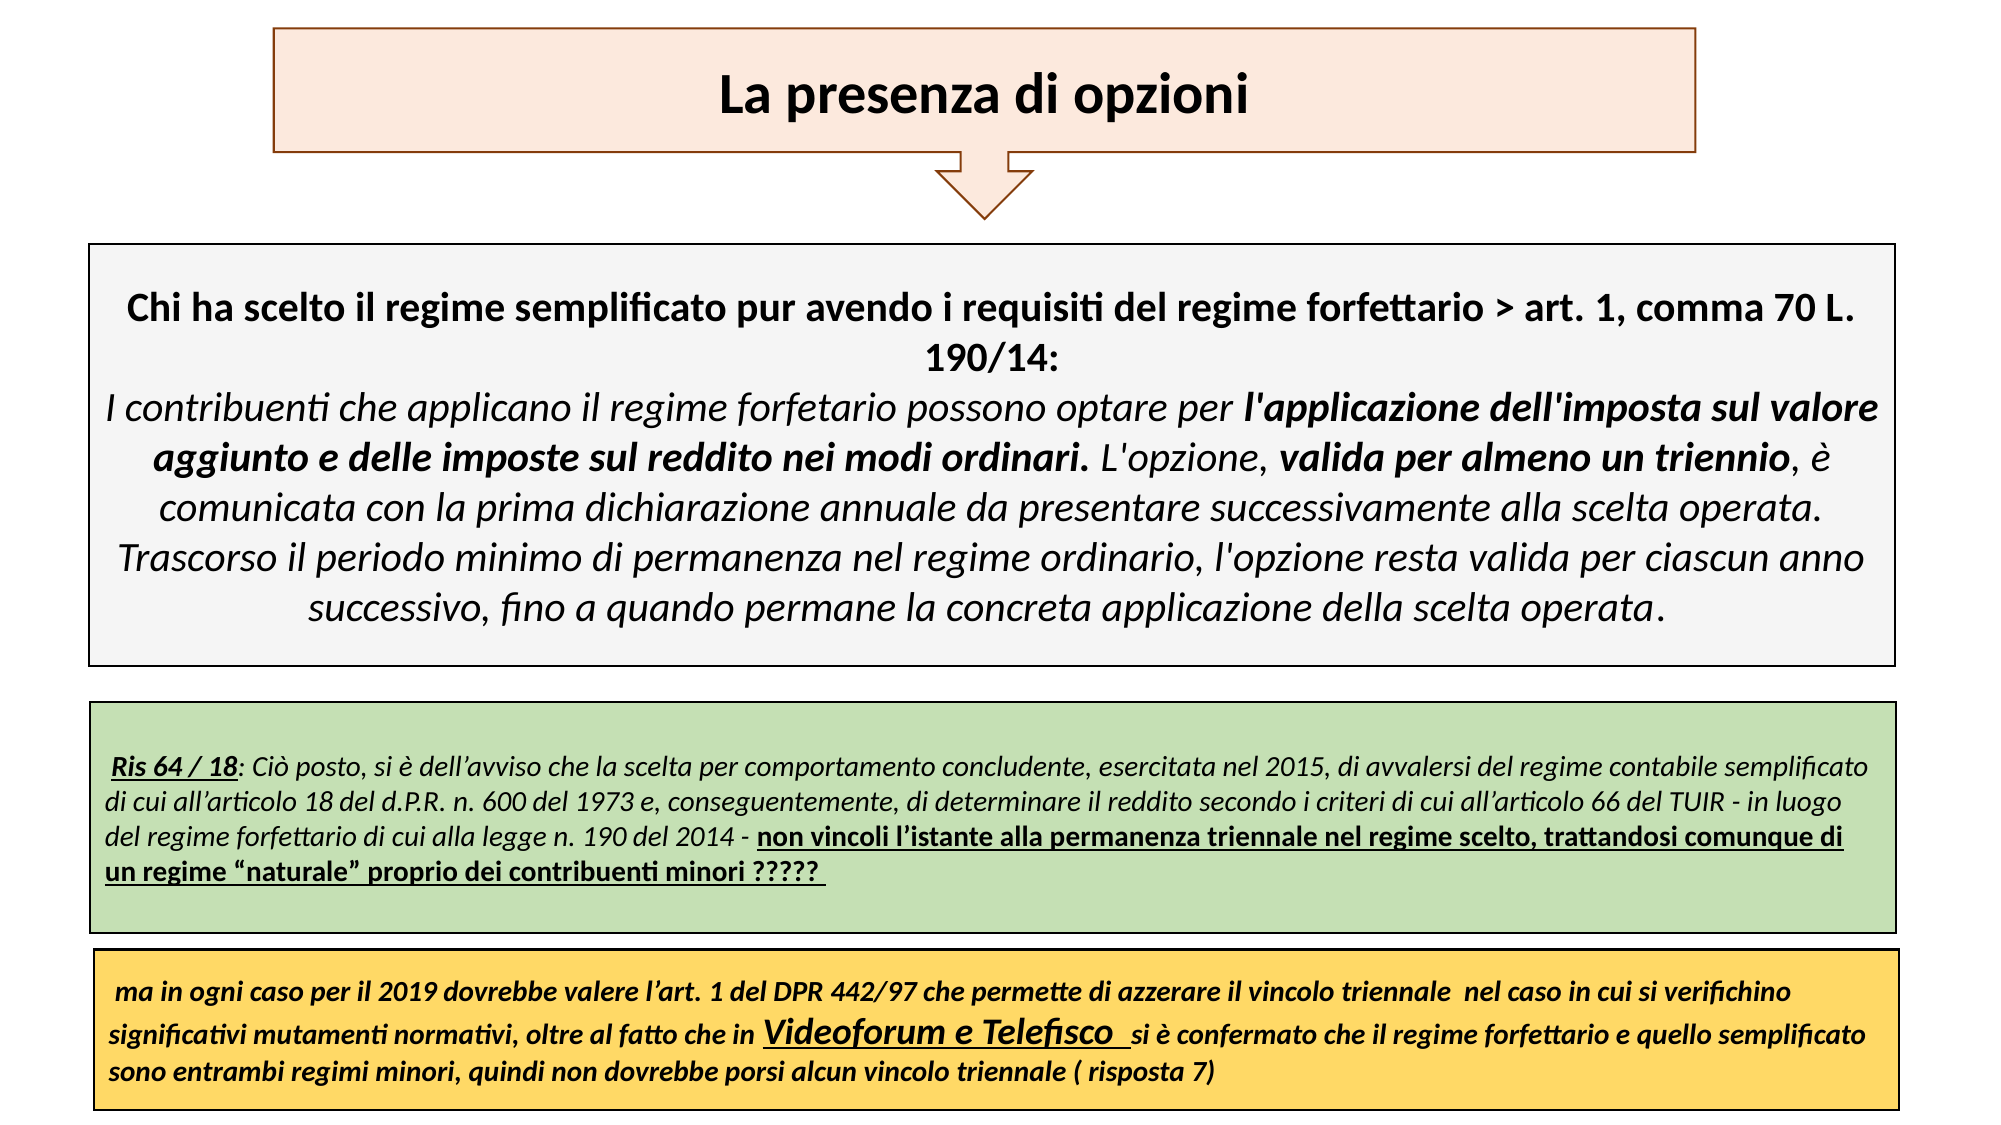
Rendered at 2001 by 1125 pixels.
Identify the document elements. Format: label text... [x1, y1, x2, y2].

text_box ma in ogni caso per il 2019 dovrebbe valere l’art. 1 del DPR 442/97 che permette di azzerare il vincolo triennale nel caso in cui si verifichino significativi mutamenti normativi, oltre al fatto che in Videoforum e Telefisco si è confermato che il regime forfettario e quello semplificato sono entrambi regimi minori, quindi non dovrebbe porsi alcun vincolo triennale ( risposta 7) [93, 948, 1900, 1111]
text_box Ris 64 / 18: Ciò posto, si è dell’avviso che la scelta per comportamento concludente, esercitata nel 2015, di avvalersi del regime contabile semplificato di cui all’articolo 18 del d.P.R. n. 600 del 1973 e, conseguentemente, di determinare il reddito secondo i criteri di cui all’articolo 66 del TUIR - in luogo del regime forfettario di cui alla legge n. 190 del 2014 - non vincoli l’istante alla permanenza triennale nel regime scelto, trattandosi comunque di un regime “naturale” proprio dei contribuenti minori ????? [89, 701, 1897, 934]
text_box La presenza di opzioni [272, 27, 1697, 221]
text_box Chi ha scelto il regime semplificato pur avendo i requisiti del regime forfettario > art. 1, comma 70 L. 190/14: I contribuenti che applicano il regime forfetario possono optare per l'applicazione dell'imposta sul valore aggiunto e delle imposte sul reddito nei modi ordinari. L'opzione, valida per almeno un triennio, è comunicata con la prima dichiarazione annuale da presentare successivamente alla scelta operata. Trascorso il periodo minimo di permanenza nel regime ordinario, l'opzione resta valida per ciascun anno successivo, fino a quando permane la concreta applicazione della scelta operata. [88, 243, 1896, 667]
